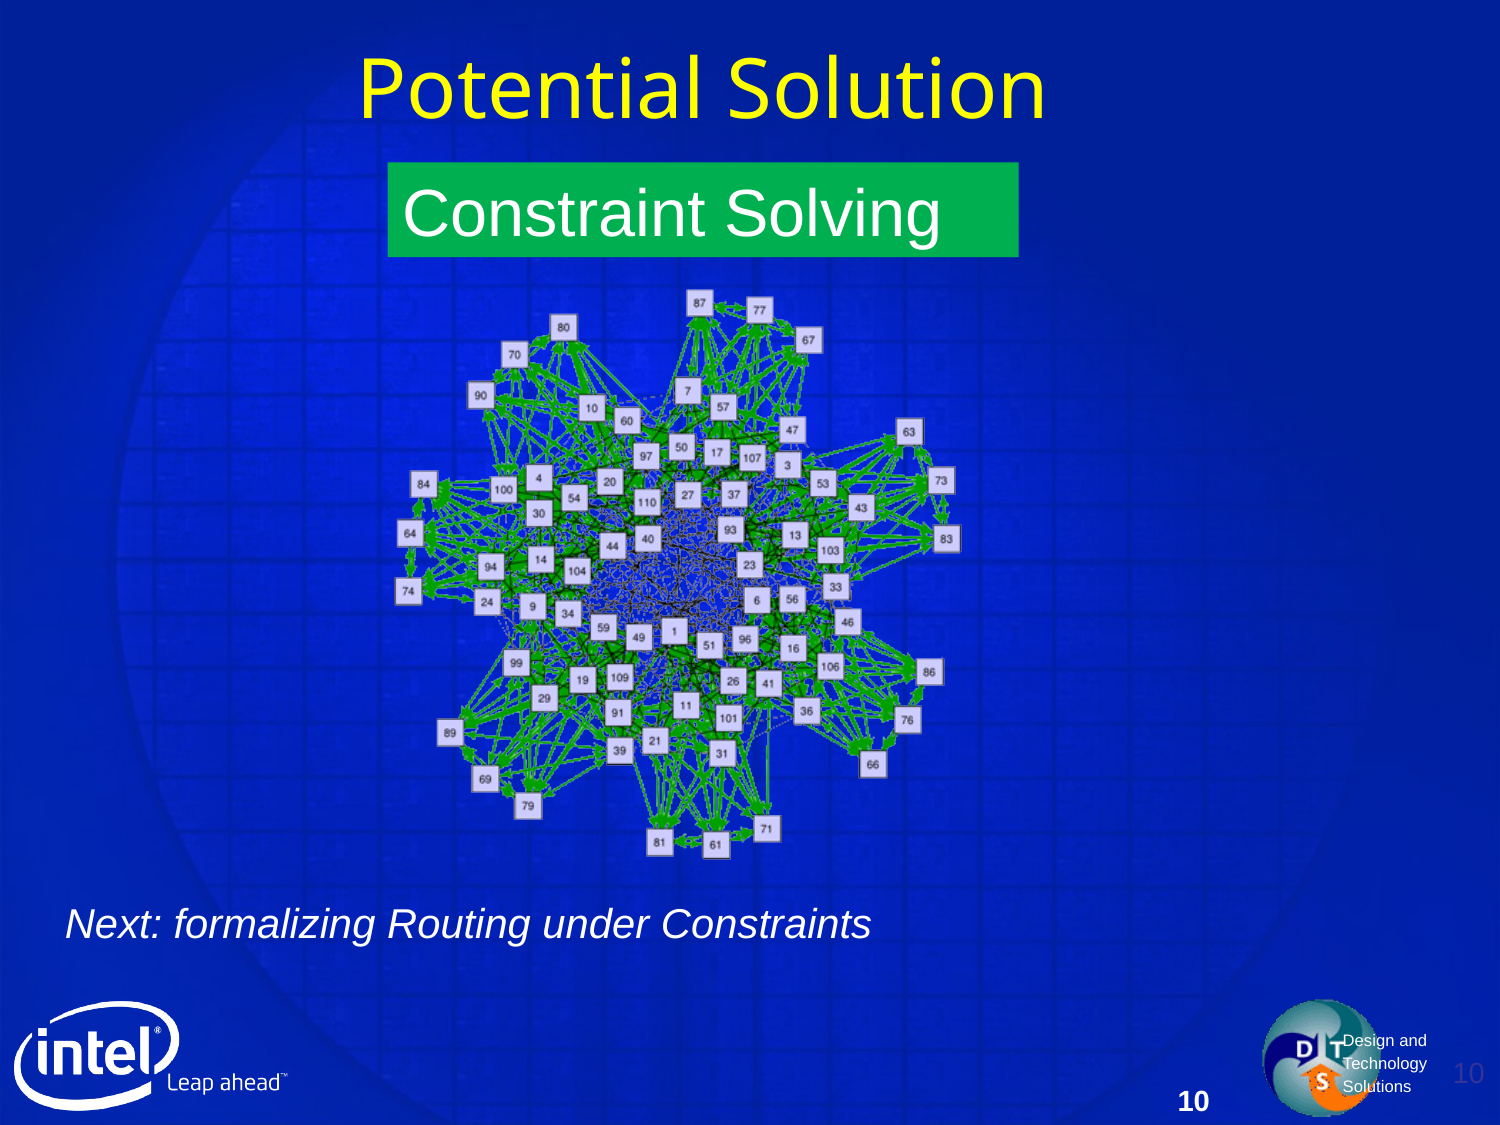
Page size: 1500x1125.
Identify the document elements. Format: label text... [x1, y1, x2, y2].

slide_number 10 [1149, 1046, 1500, 1125]
picture [0, 0, 1500, 1125]
text_box Next: formalizing Routing under Constraints [50, 889, 1485, 955]
title Potential Solution [27, 0, 1379, 179]
text_box Constraint Solving [387, 162, 1019, 258]
picture [1378, 1038, 1383, 1046]
picture [1345, 1036, 1352, 1045]
